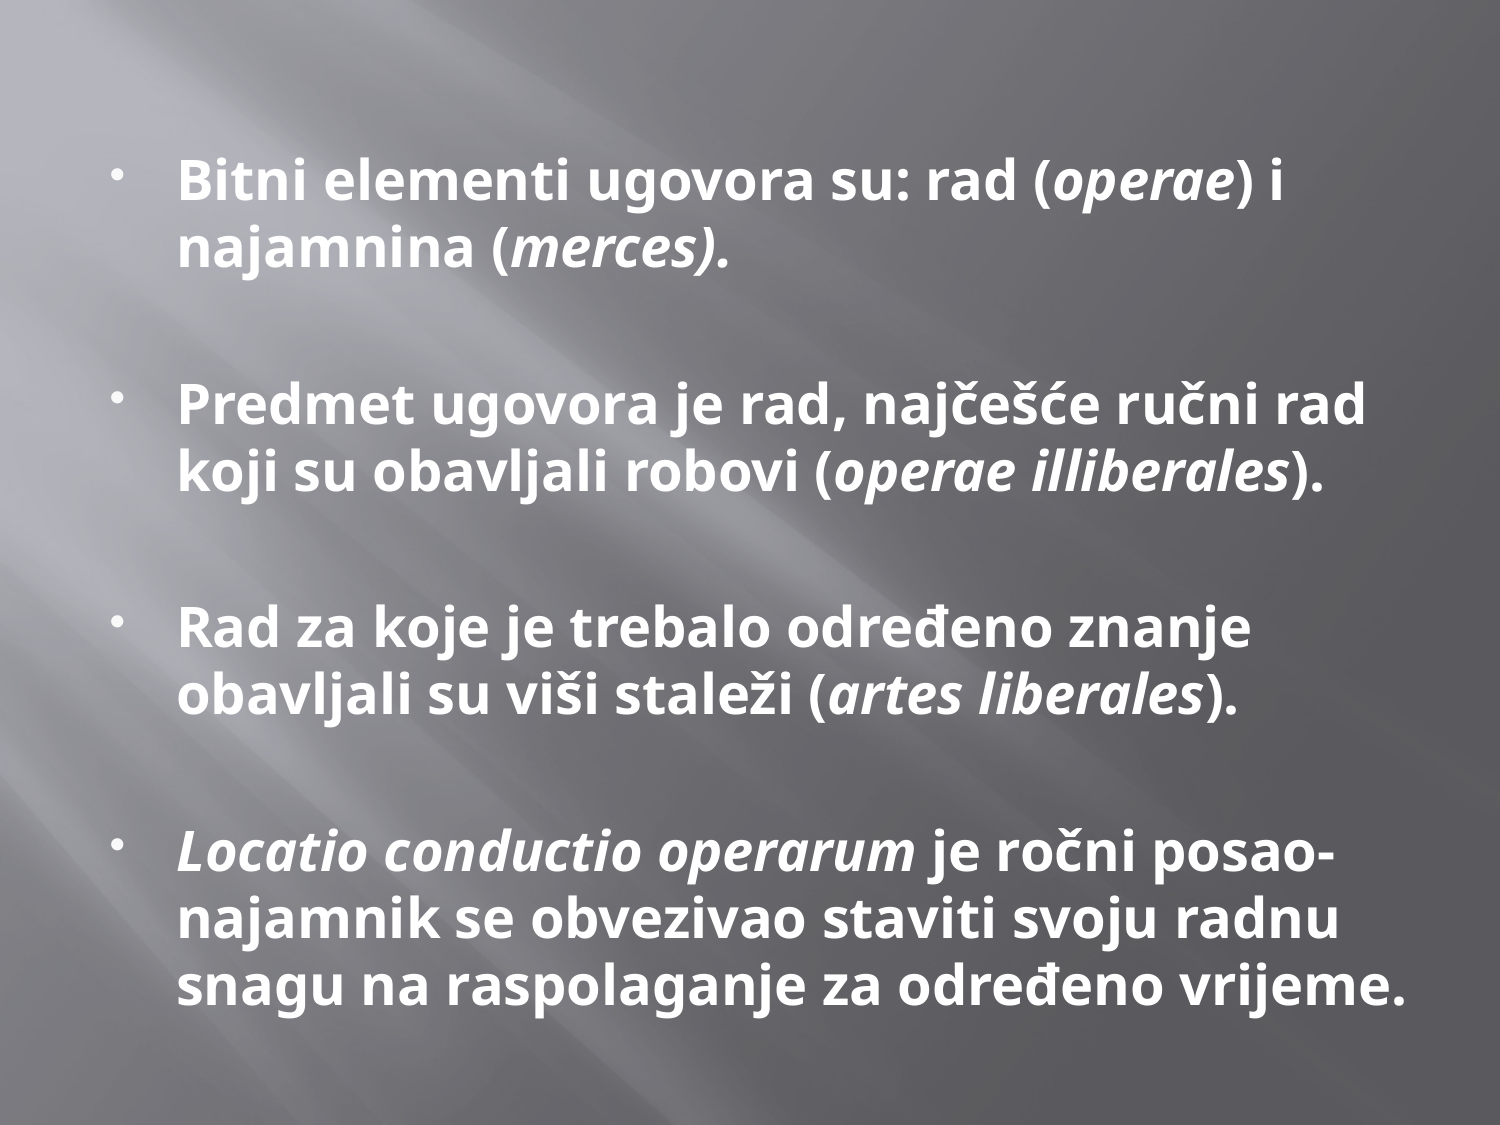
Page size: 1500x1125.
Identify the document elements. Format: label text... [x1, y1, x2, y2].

list Bitni elementi ugovora su: rad (operae) i najamnina (merces). Predmet ugovora je rad, najčešće ručni rad koji su obavljali robovi (operae illiberales). Rad za koje je trebalo određeno znanje obavljali su viši staleži (artes liberales). Locatio conductio operarum je ročni posao- najamnik se obvezivao staviti svoju radnu snagu na raspolaganje za određeno vrijeme. [75, 137, 1425, 1035]
